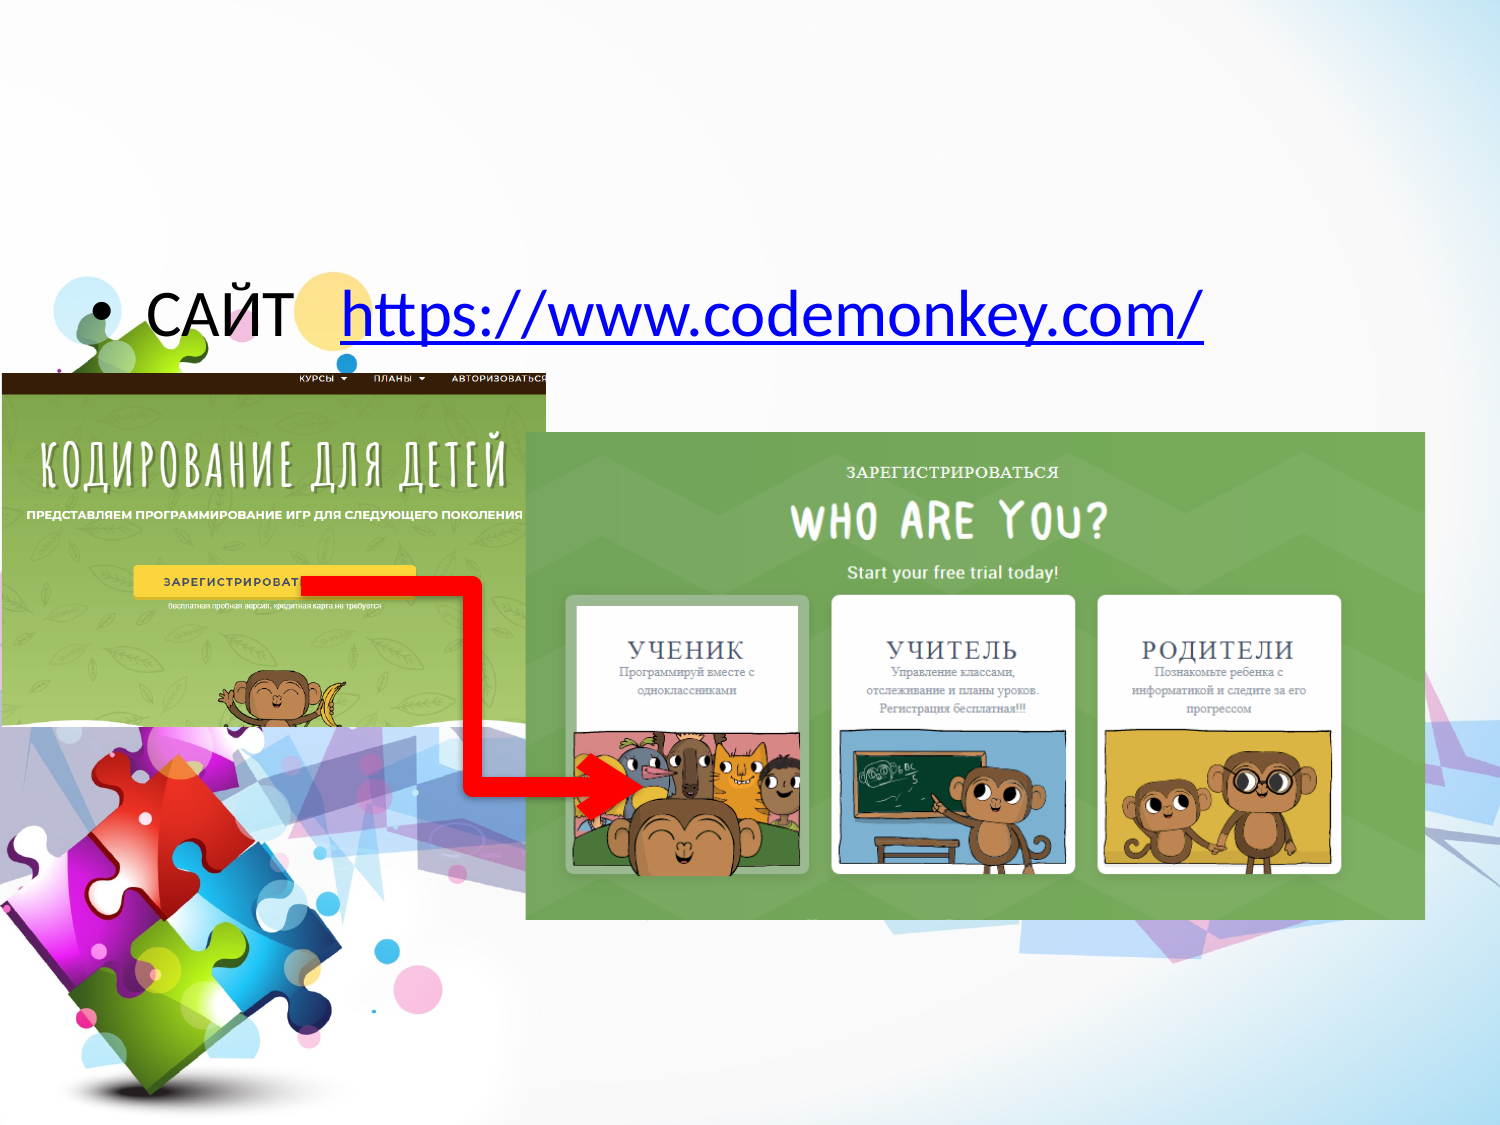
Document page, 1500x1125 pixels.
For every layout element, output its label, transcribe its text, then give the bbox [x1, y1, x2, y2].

picture [0, 0, 1500, 1125]
list САЙТ https://www.codemonkey.com/ [75, 735, 1425, 1005]
list САЙТ https://www.codemonkey.com/ [75, 262, 1425, 431]
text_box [300, 585, 644, 788]
